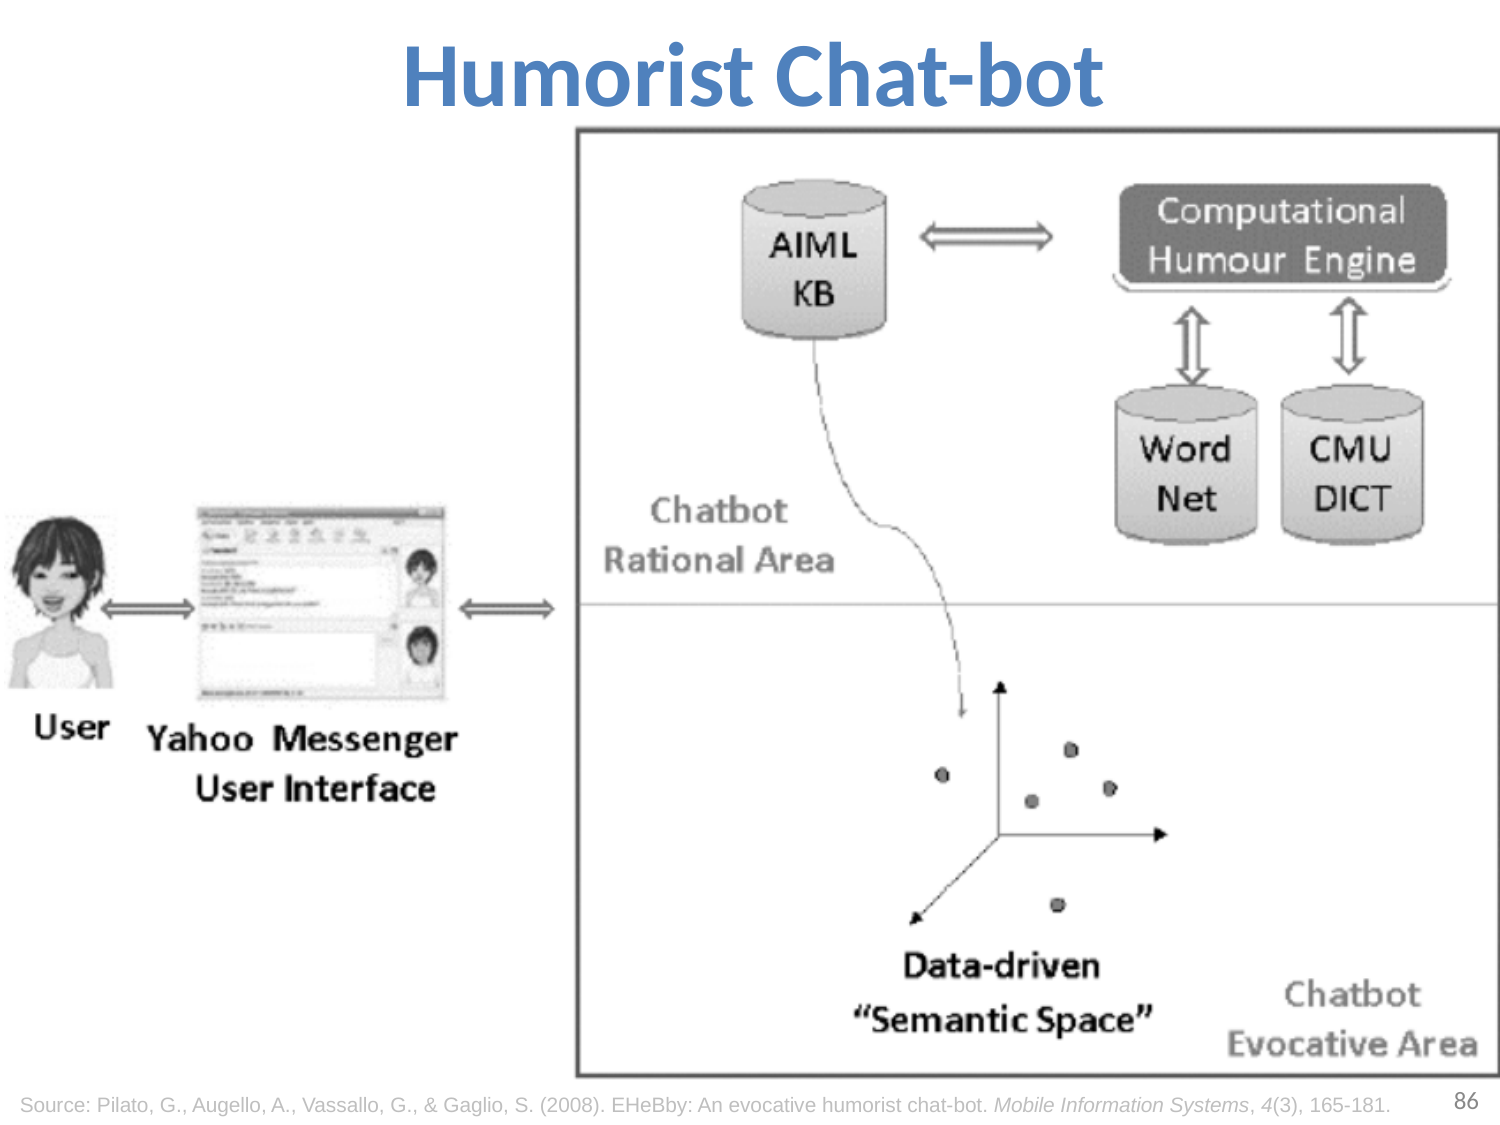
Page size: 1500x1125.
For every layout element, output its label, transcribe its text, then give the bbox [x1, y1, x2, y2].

slide_number 86 [1412, 1089, 1495, 1125]
text_box Humorist Chat-bot [387, 7, 1122, 120]
text_box Source: Pilato, G., Augello, A., Vassallo, G., & Gaglio, S. (2008). EHeBby: An evocative humorist chat-bot. Mobile Information Systems, 4(3), 165-181. [0, 1086, 1412, 1125]
picture [3, 121, 1500, 1083]
